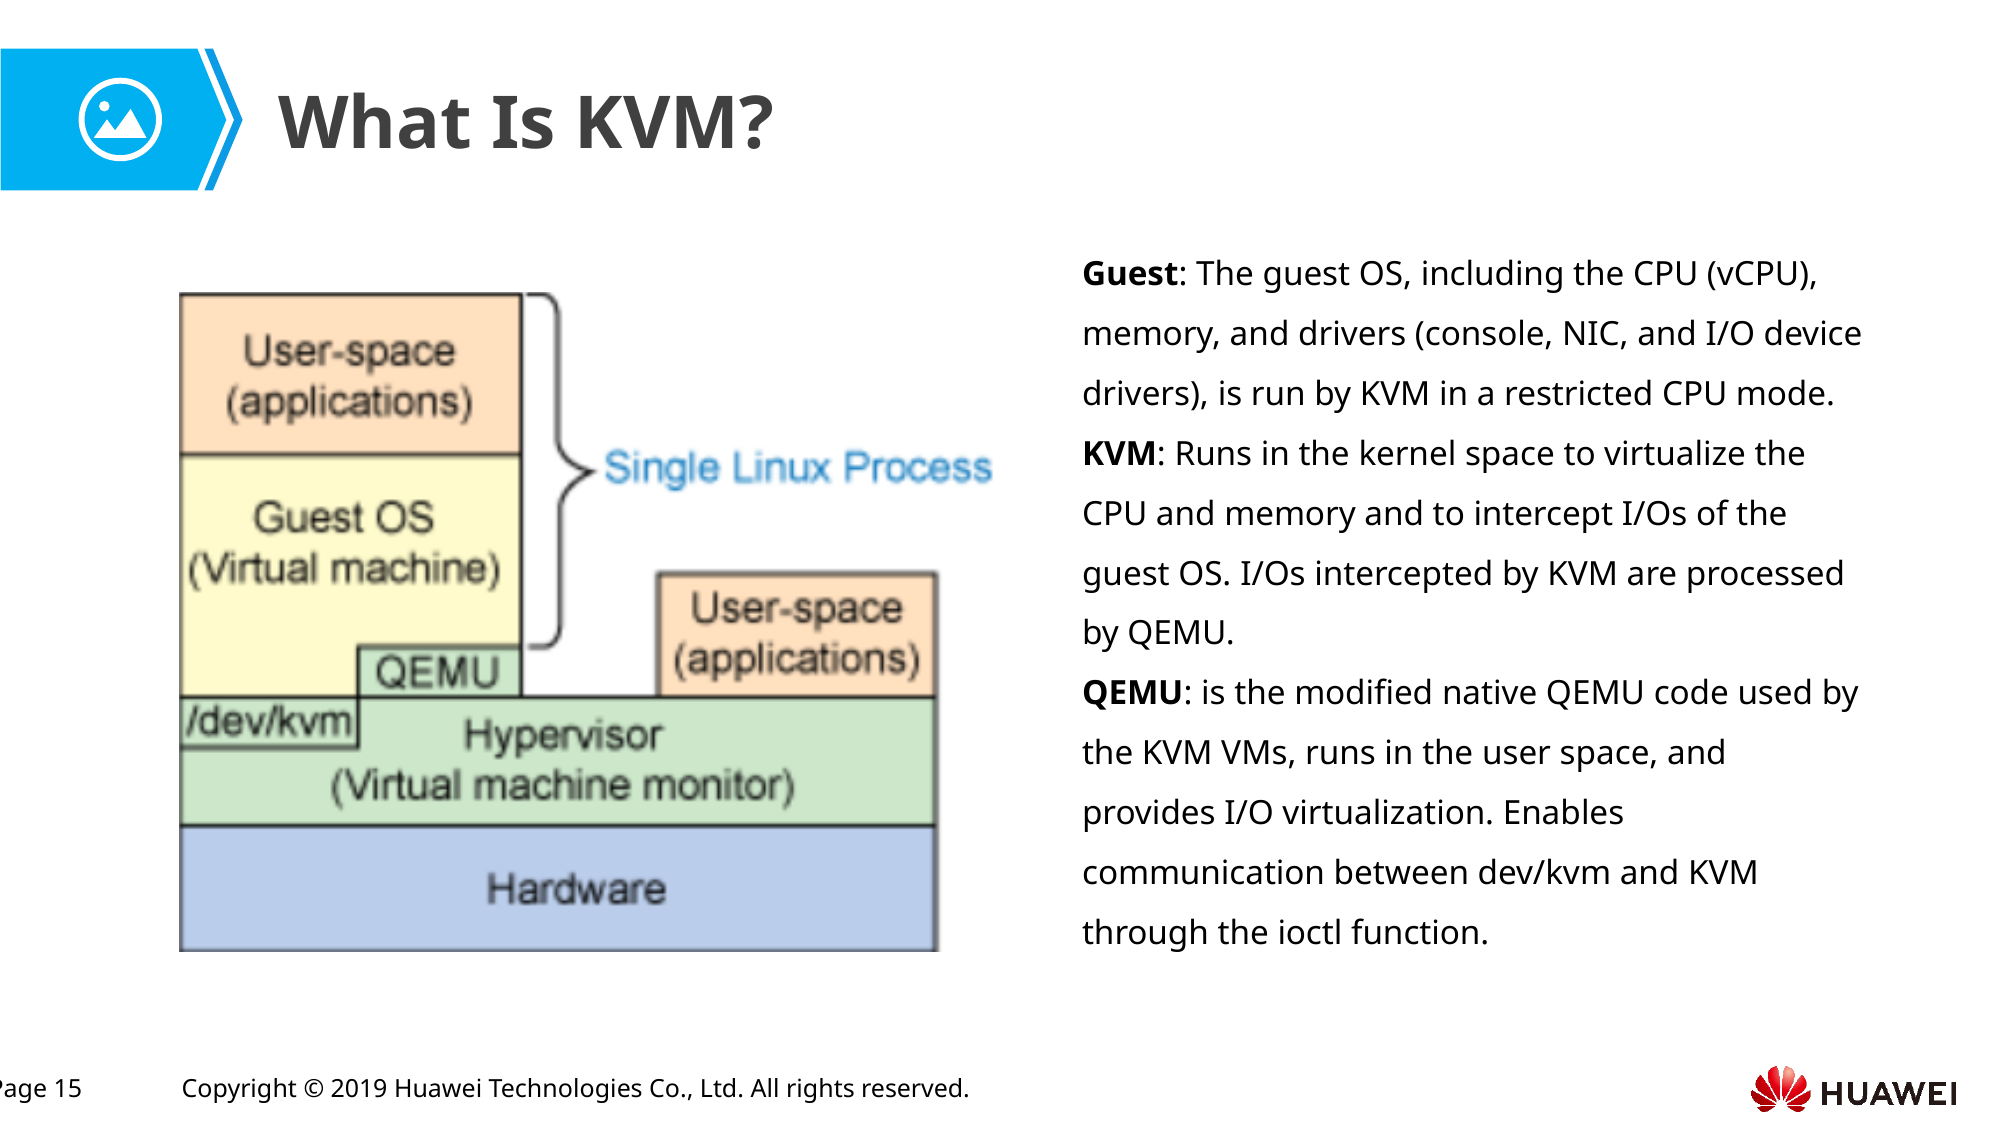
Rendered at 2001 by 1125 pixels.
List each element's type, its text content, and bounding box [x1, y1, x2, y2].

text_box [178, 223, 1883, 1082]
title What Is KVM? [261, 67, 1875, 173]
picture [1751, 1066, 1956, 1112]
